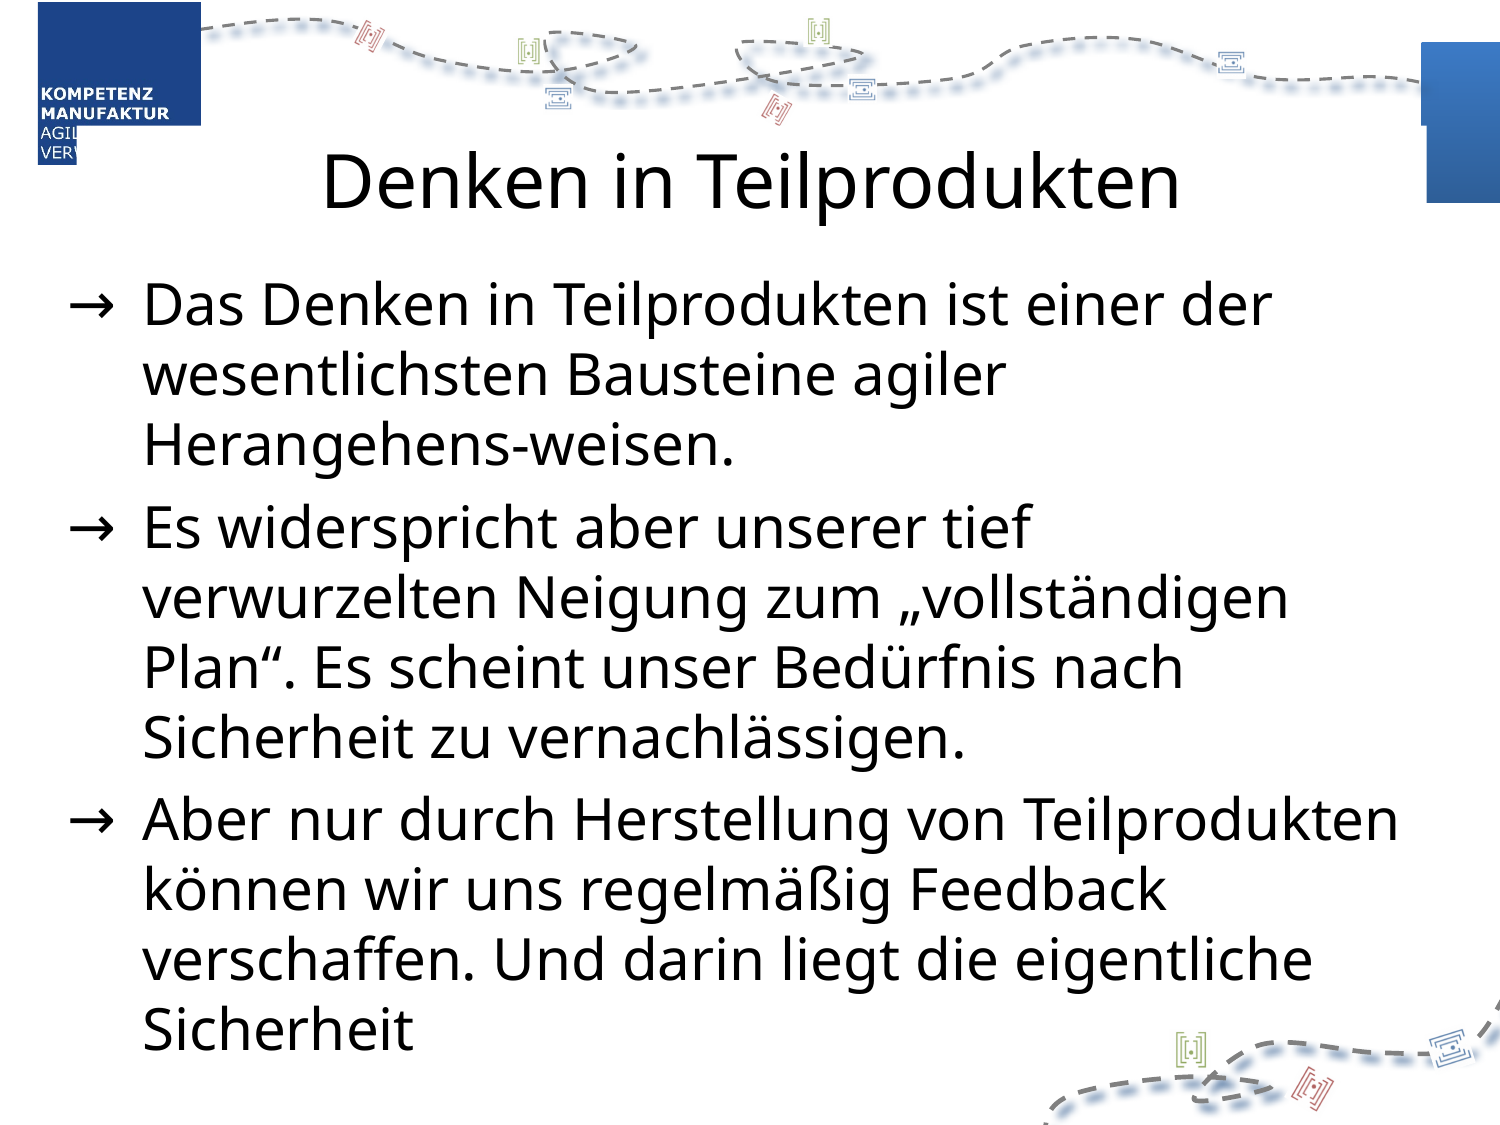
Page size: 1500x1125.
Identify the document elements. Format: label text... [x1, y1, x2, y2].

picture [350, 16, 391, 57]
picture [1424, 1023, 1476, 1075]
picture [1216, 48, 1247, 79]
title Denken in Teilprodukten [76, 125, 1428, 233]
picture [1284, 1071, 1341, 1118]
picture [37, 2, 201, 165]
picture [756, 89, 797, 125]
picture [543, 84, 573, 115]
picture [847, 74, 878, 105]
picture [803, 16, 833, 47]
list Das Denken in Teilprodukten ist einer der wesentlichsten Bausteine agiler Herangehens-weisen. Es widerspricht aber unserer tief verwurzelten Neigung zum „vollständigen Plan“. Es scheint unser Bedürfnis nach Sicherheit zu vernachlässigen. Aber nur durch Herstellung von Teilprodukten können wir uns regelmäßig Feedback verschaffen. Und darin liegt die eigentliche Sicherheit [59, 259, 1411, 1071]
picture [513, 36, 544, 67]
